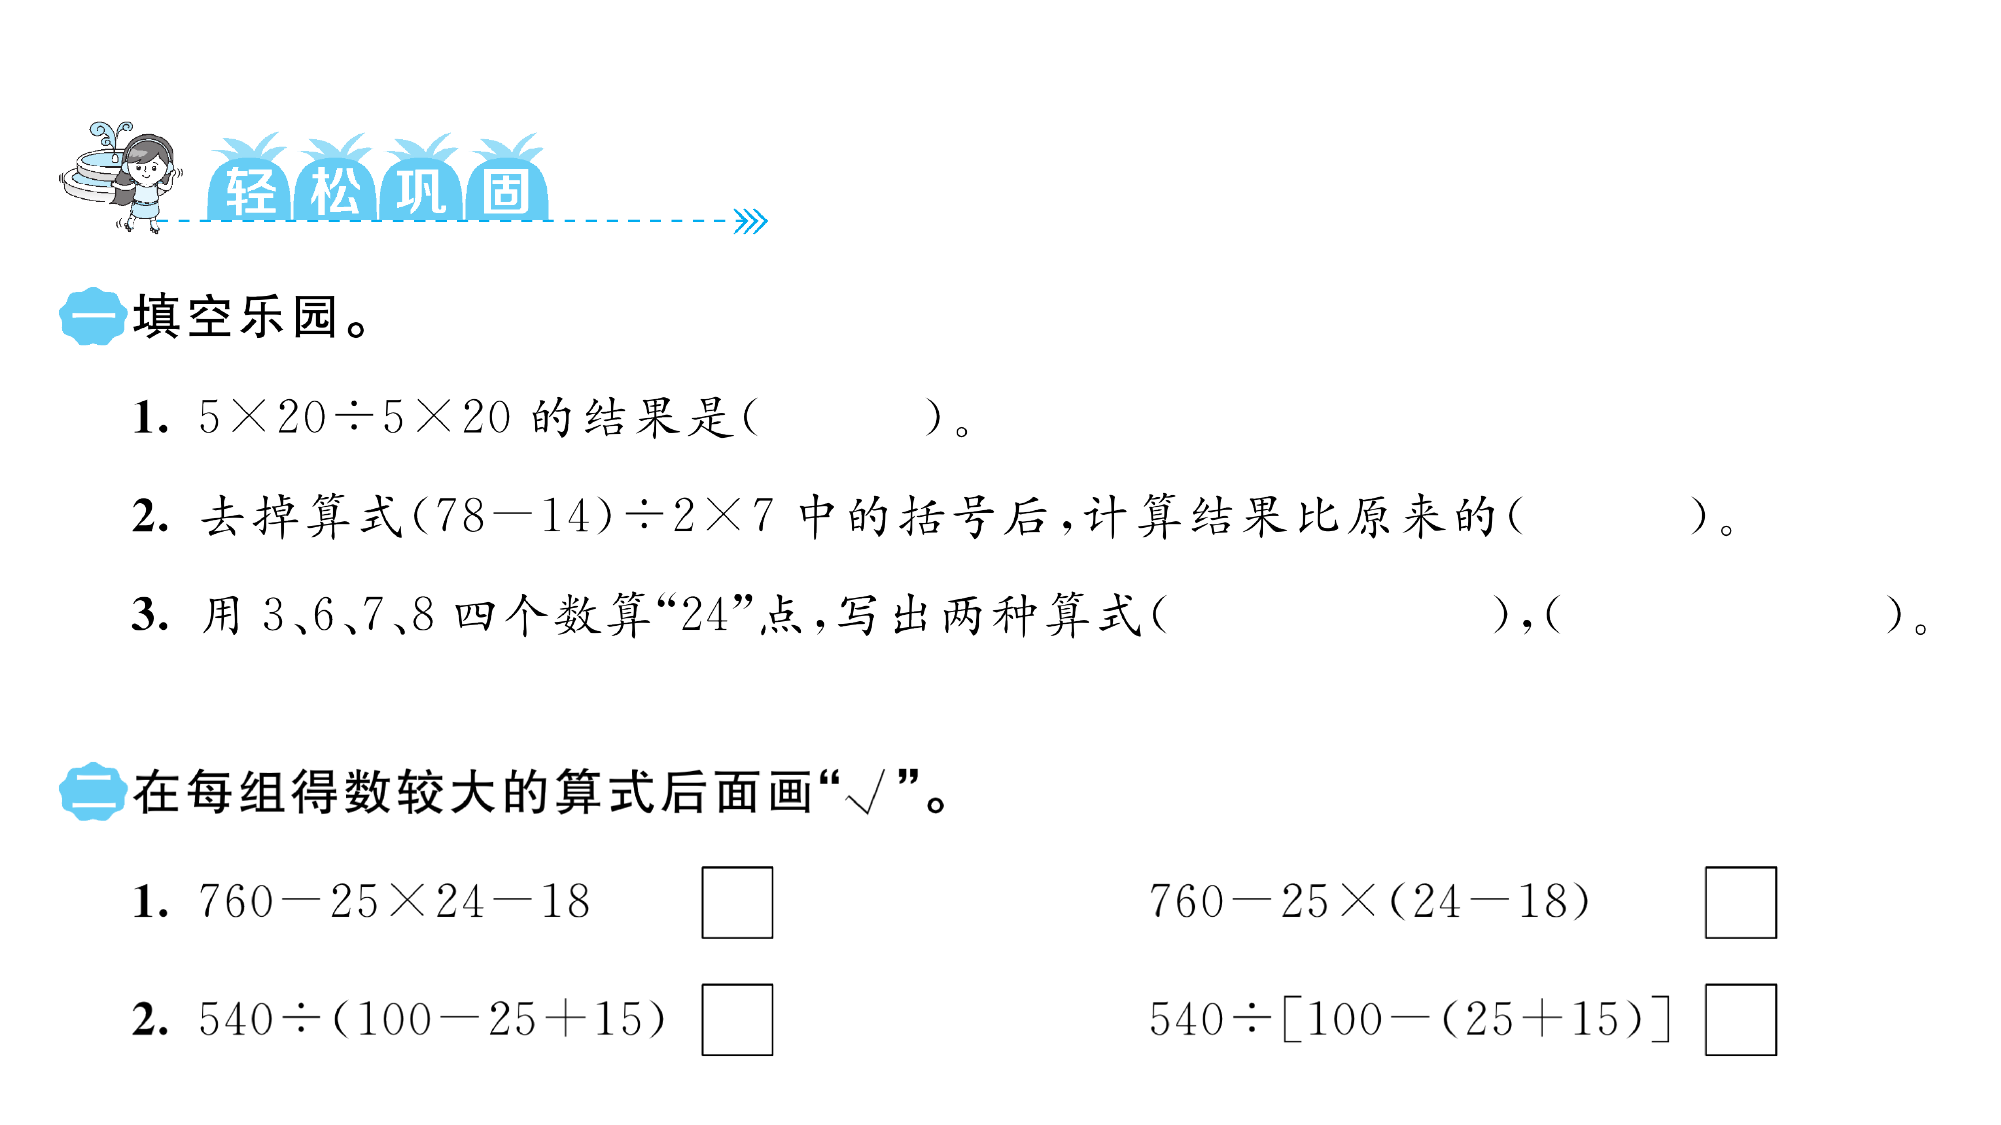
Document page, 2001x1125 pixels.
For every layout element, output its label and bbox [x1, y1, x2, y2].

picture [55, 102, 1945, 1074]
